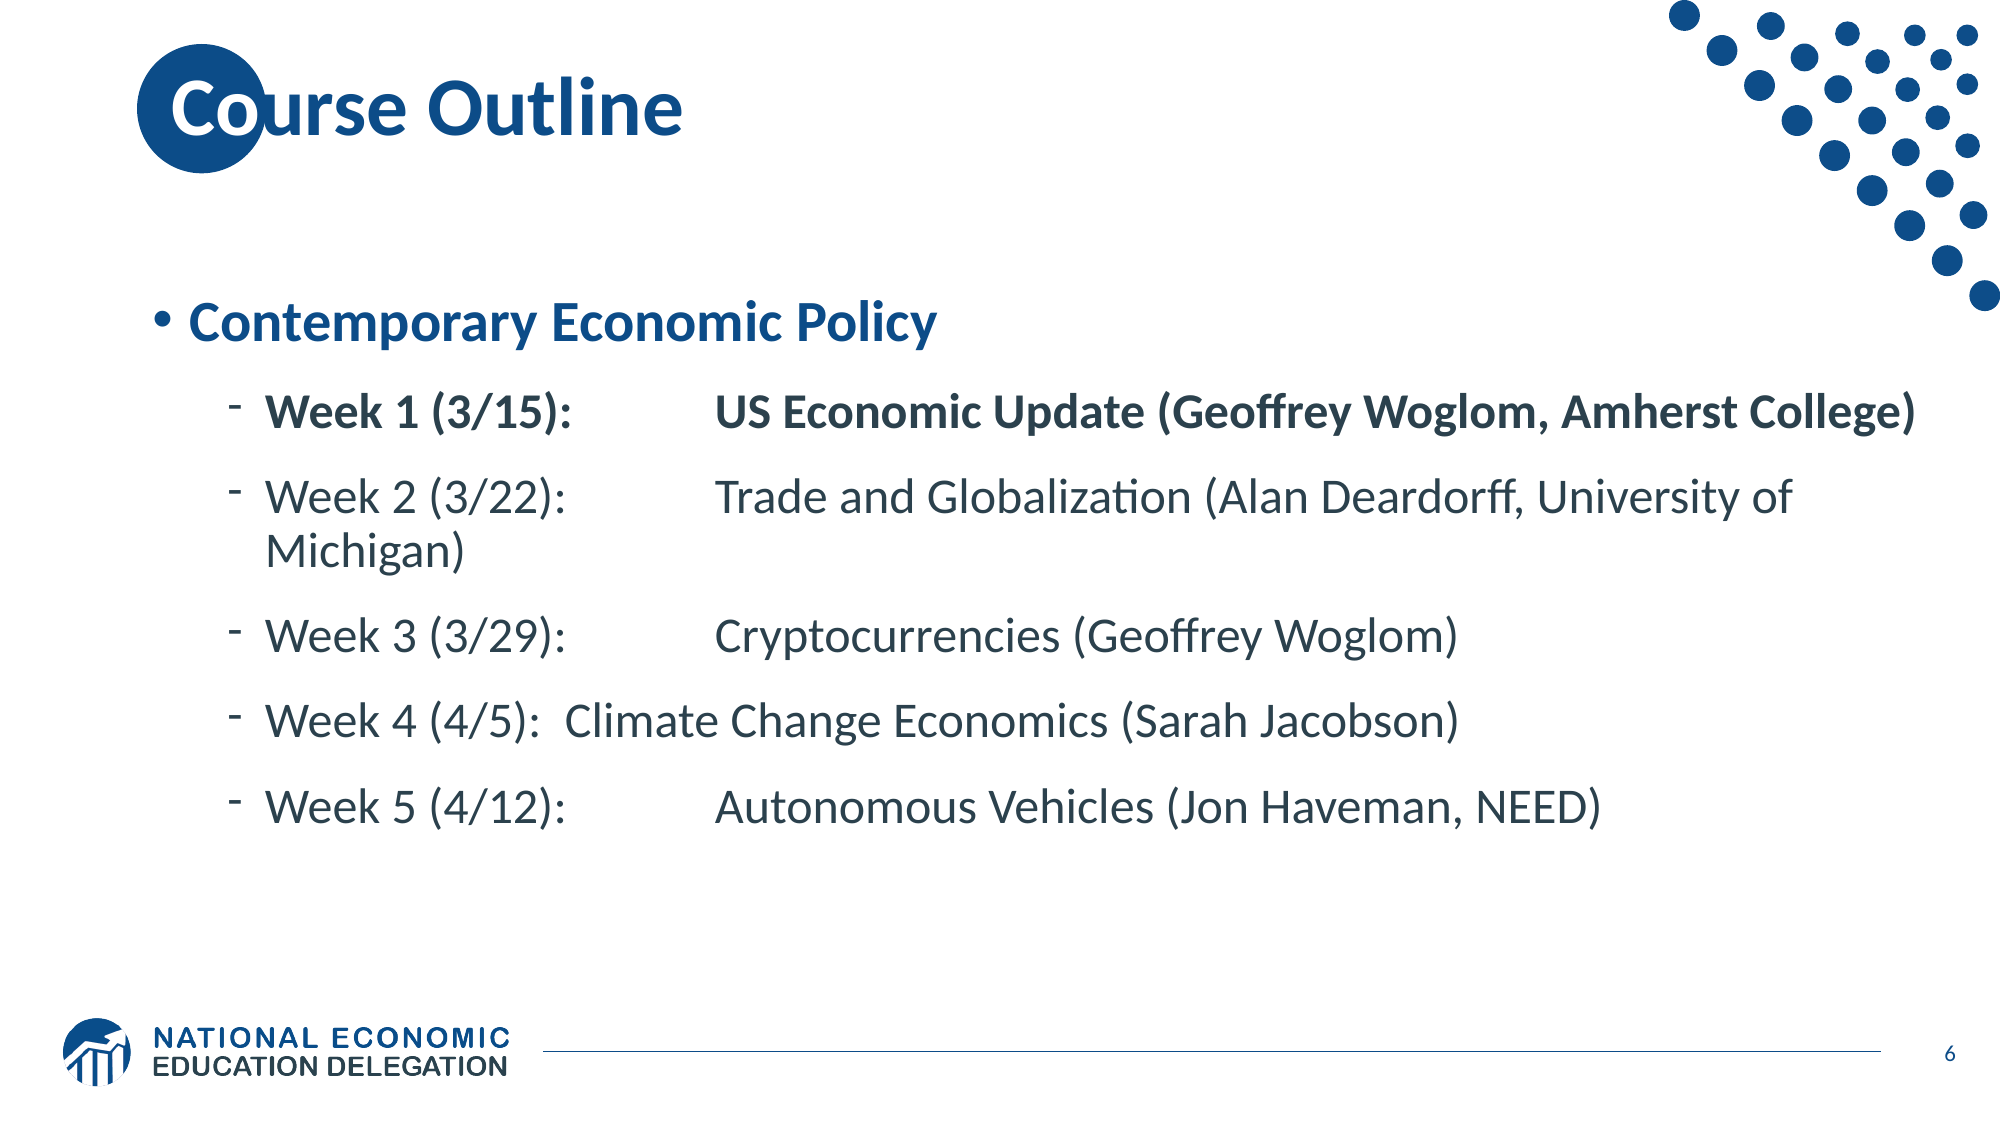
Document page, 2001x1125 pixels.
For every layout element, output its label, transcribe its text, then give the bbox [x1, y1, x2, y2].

picture [55, 1013, 520, 1091]
slide_number 6 [1521, 1022, 1972, 1082]
list Contemporary Economic Policy Week 1 (3/15): US Economic Update (Geoffrey Woglom, Amherst College) Week 2 (3/22): Trade and Globalization (Alan Deardorff, University of Michigan) Week 3 (3/29): Cryptocurrencies (Geoffrey Woglom) Week 4 (4/5): Climate Change Economics (Sarah Jacobson) Week 5 (4/12): Autonomous Vehicles (Jon Haveman, NEED) [137, 205, 1972, 920]
title Course Outline [137, 0, 1863, 205]
